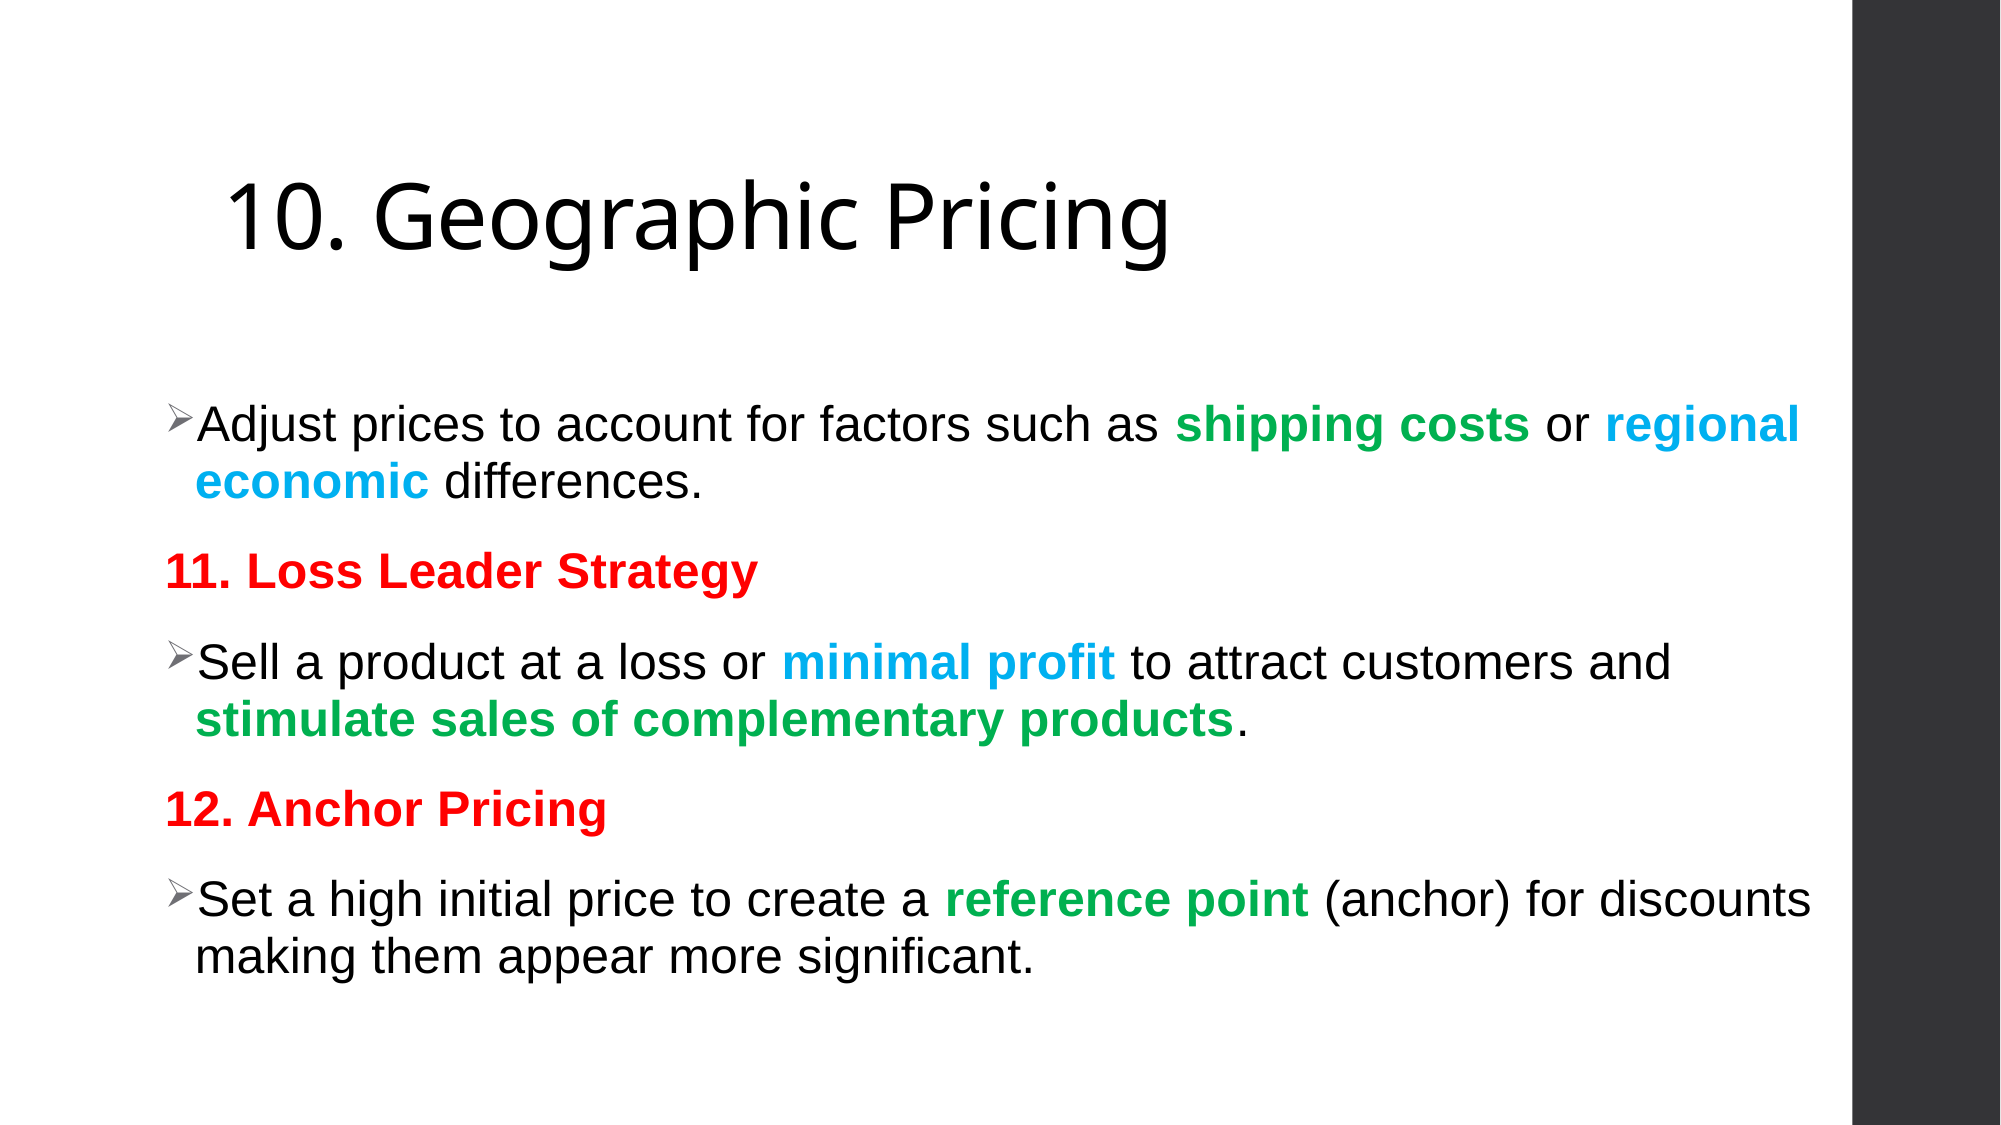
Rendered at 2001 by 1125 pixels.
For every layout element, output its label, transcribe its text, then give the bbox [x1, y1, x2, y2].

list Adjust prices to account for factors such as shipping costs or regional economic differences. 11. Loss Leader Strategy Sell a product at a loss or minimal profit to attract customers and stimulate sales of complementary products. 12. Anchor Pricing Set a high initial price to create a reference point (anchor) for discounts making them appear more significant. [149, 388, 1850, 1103]
title 10. Geographic Pricing [206, 60, 1797, 278]
